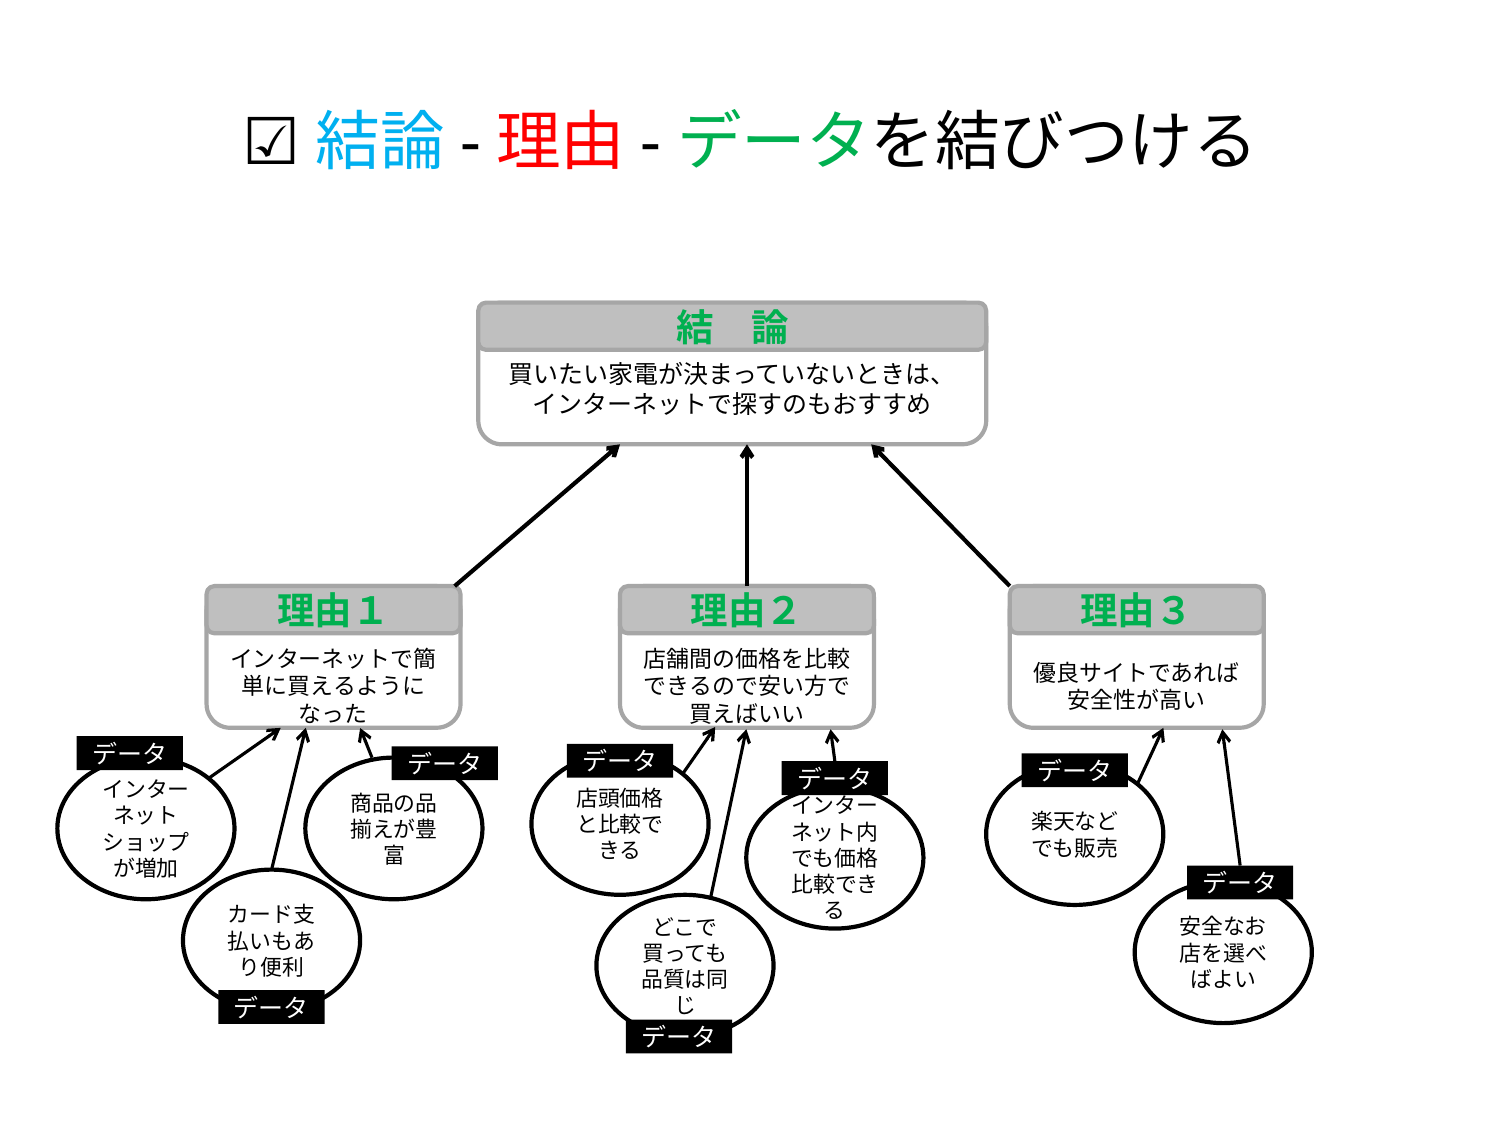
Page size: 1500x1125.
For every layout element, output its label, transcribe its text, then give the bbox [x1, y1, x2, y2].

text_box データ [1185, 863, 1295, 901]
text_box データ [216, 988, 327, 1026]
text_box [709, 729, 747, 900]
text_box 楽天などでも販売 [984, 775, 1166, 908]
title ☑結論-理由-データを結びつける [17, 45, 1483, 233]
text_box 店頭価格と比較できる [529, 765, 704, 897]
text_box データ [780, 759, 890, 797]
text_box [271, 727, 306, 870]
text_box 買いたい家電が決まっていないときは、インターネットで探すのもおすすめ [476, 344, 989, 447]
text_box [1137, 727, 1164, 785]
text_box 結 論 [476, 300, 989, 352]
text_box データ [1020, 751, 1130, 789]
text_box インターネットで簡単に買えるようになった [204, 628, 463, 730]
text_box インターネット内でも価格比較できる [752, 797, 926, 931]
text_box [208, 727, 270, 779]
text_box 優良サイトであれば安全性が高い [1007, 627, 1266, 730]
text_box 安全なお店を選べばよい [1132, 886, 1314, 1026]
text_box 店舗間の価格を比較できるので安い方で買えばいい [617, 626, 877, 730]
text_box インターネットショップが増加 [55, 762, 237, 902]
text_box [871, 444, 1011, 587]
text_box どこで買っても品質は同じ [594, 892, 776, 1028]
text_box カード支払いもあり便利 [180, 867, 363, 999]
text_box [1222, 729, 1241, 866]
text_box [682, 726, 716, 775]
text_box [830, 729, 836, 762]
text_box 商品の品揃えが豊富 [311, 755, 485, 902]
text_box データ [390, 744, 500, 782]
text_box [454, 444, 621, 587]
text_box 理由３ [1007, 583, 1266, 636]
text_box データ [75, 734, 185, 772]
text_box 理由１ [204, 583, 463, 636]
text_box データ [624, 1018, 734, 1056]
text_box データ [565, 742, 675, 780]
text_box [359, 727, 373, 758]
text_box 理由２ [617, 583, 877, 636]
